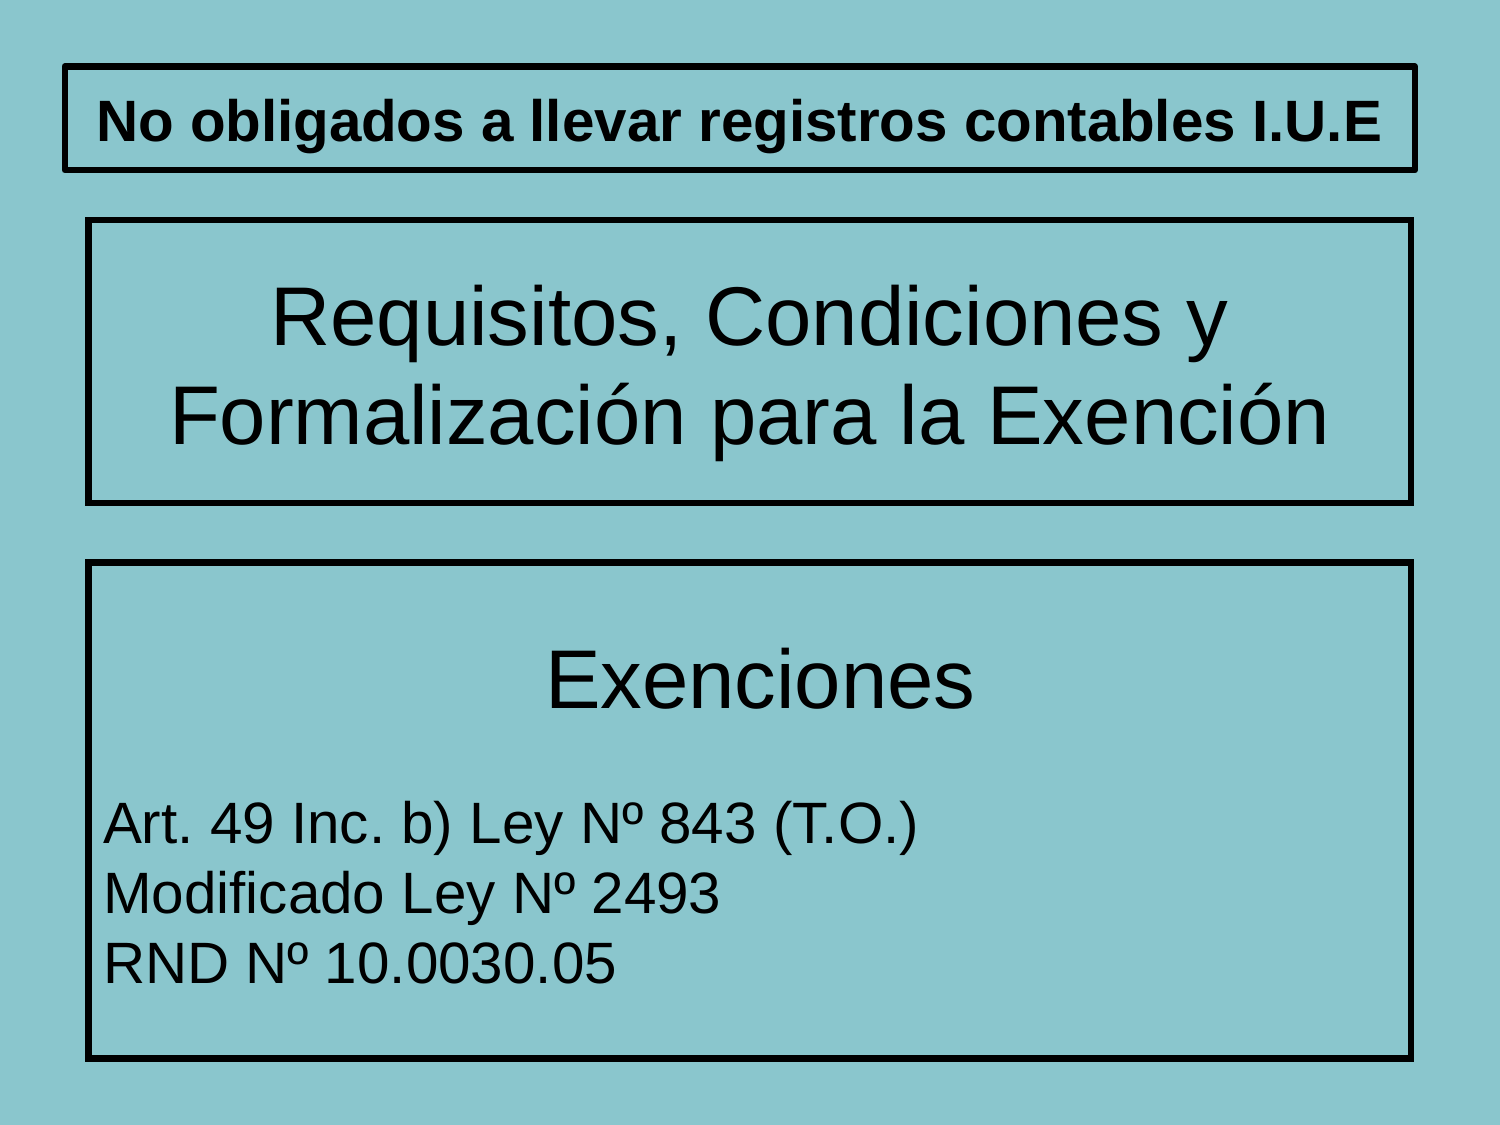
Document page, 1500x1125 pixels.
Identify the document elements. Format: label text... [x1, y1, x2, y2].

title No obligados a llevar registros contables I.U.E [64, 66, 1416, 171]
text_box Requisitos, Condiciones y Formalización para la Exención [88, 219, 1412, 504]
text_box Exenciones Art. 49 Inc. b) Ley Nº 843 (T.O.) Modificado Ley Nº 2493 RND Nº 10.0030.05 [88, 562, 1412, 1059]
